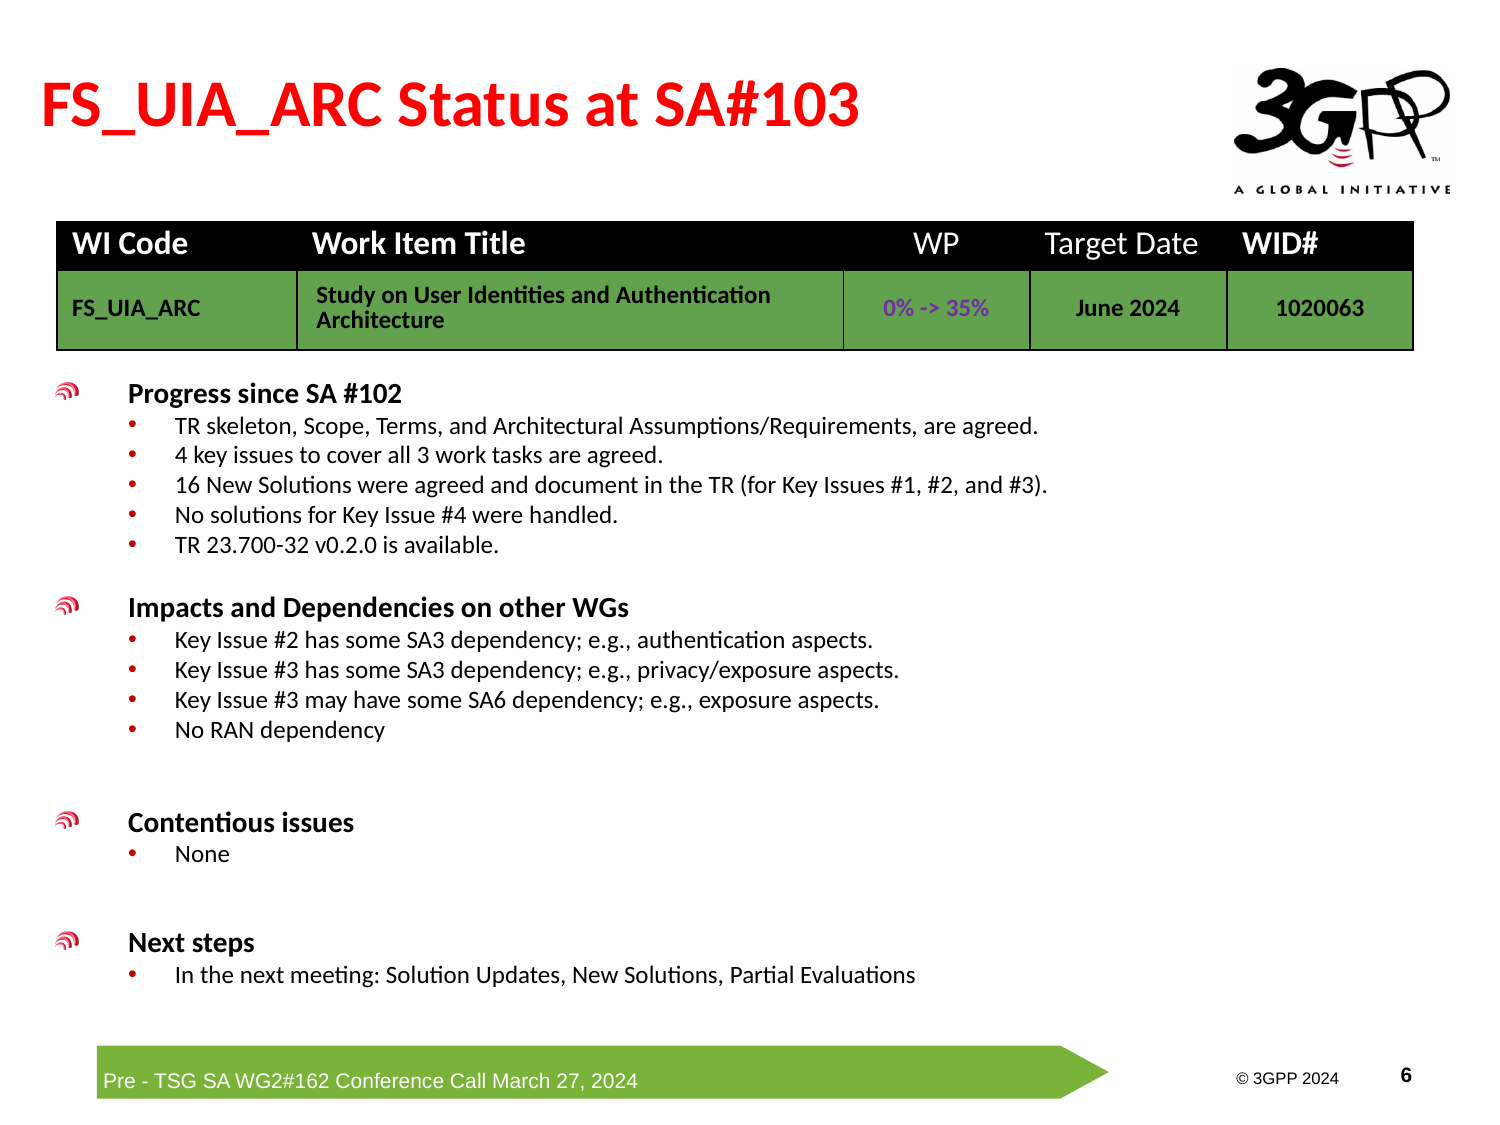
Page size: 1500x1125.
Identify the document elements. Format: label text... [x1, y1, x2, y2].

table_header Work Item Title [298, 223, 843, 270]
table_cell June 2024 [1031, 271, 1226, 349]
picture [53, 930, 74, 952]
table_cell 0% -> 35% [844, 271, 1029, 349]
table_cell Study on User Identities and Authentication Architecture [298, 271, 843, 349]
list Progress since SA #102 TR skeleton, Scope, Terms, and Architectural Assumptions/Requirements, are agreed. 4 key issues to cover all 3 work tasks are agreed. 16 New Solutions were agreed and document in the TR (for Key Issues #1, #2, and #3). No solutions for Key Issue #4 were handled. TR 23.700-32 v0.2.0 is available. Impacts and Dependencies on other WGs Key Issue #2 has some SA3 dependency; e.g., authentication aspects. Key Issue #3 has some SA3 dependency; e.g., privacy/exposure aspects. Key Issue #3 may have some SA6 dependency; e.g., exposure aspects. No RAN dependency Contentious issues None Next steps In the next meeting: Solution Updates, New Solutions, Partial Evaluations [38, 366, 1484, 1019]
table_header Target Date [1031, 223, 1226, 270]
picture [53, 595, 74, 617]
picture [53, 381, 74, 402]
picture [1234, 68, 1450, 194]
table_header WID# [1228, 223, 1412, 270]
table_header WI Code [58, 223, 296, 270]
table_cell 1020063 [1228, 271, 1412, 349]
table_cell FS_UIA_ARC [58, 271, 296, 349]
table_header WP [844, 223, 1029, 270]
title FS_UIA_ARC Status at SA#103 [26, 47, 1223, 152]
picture [53, 810, 74, 831]
